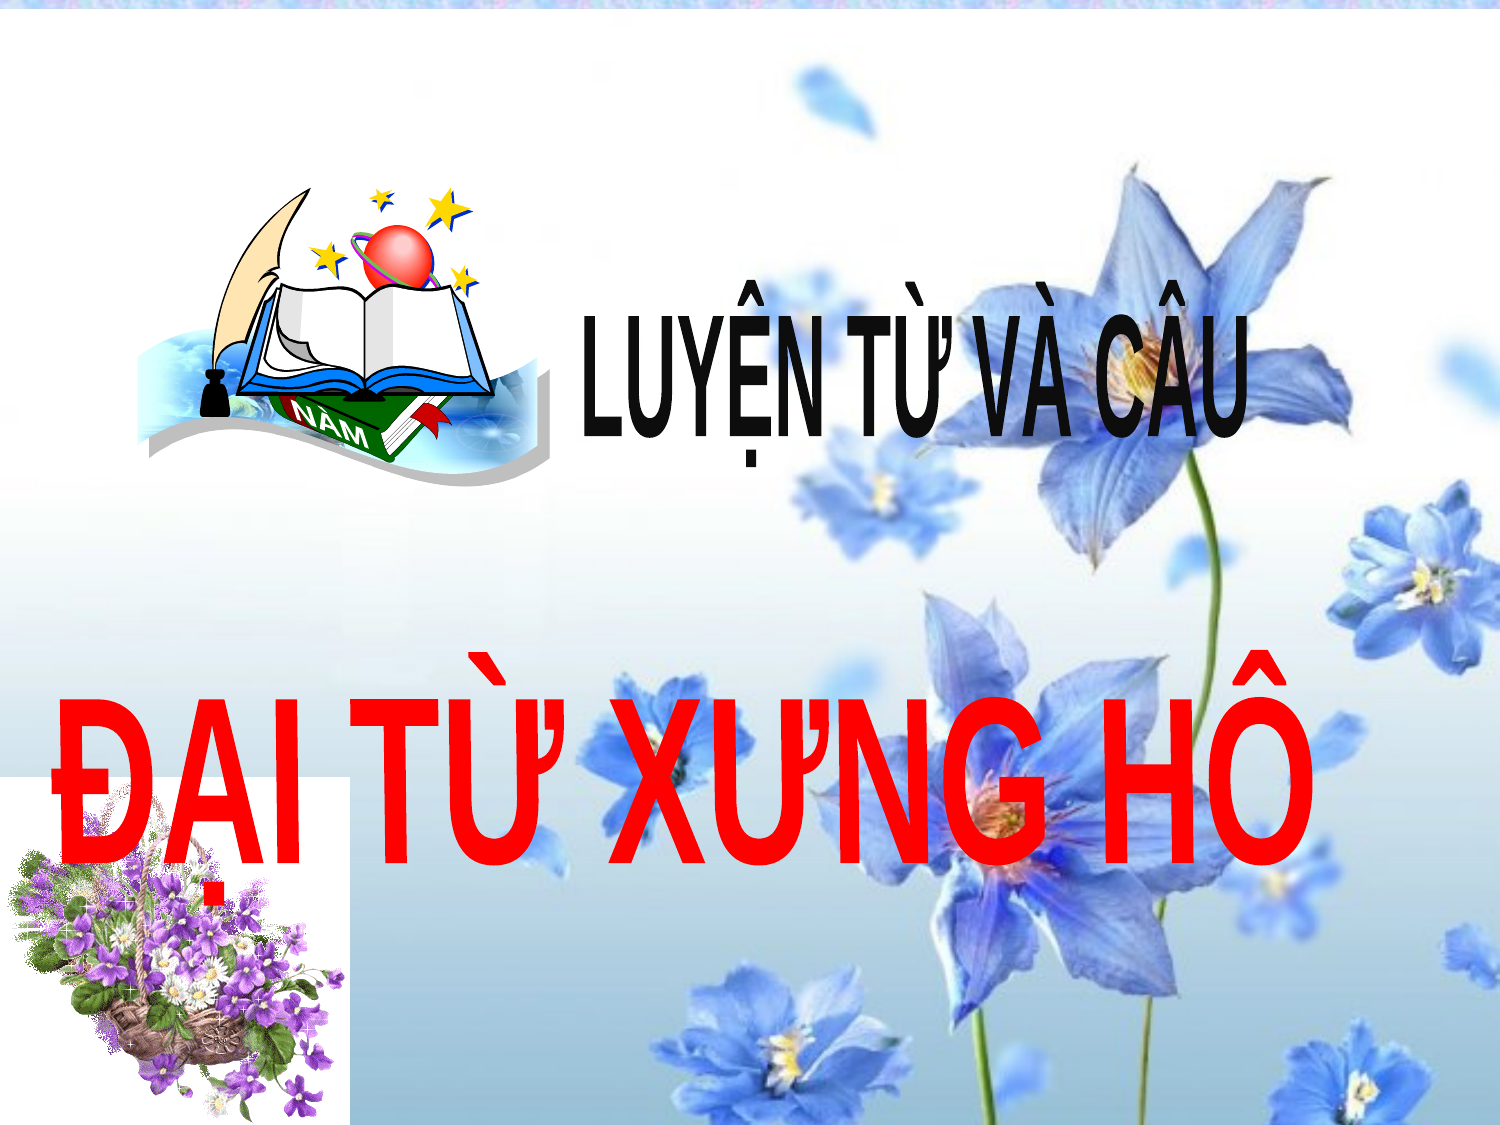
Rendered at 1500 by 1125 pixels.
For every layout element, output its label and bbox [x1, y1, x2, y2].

text_box [137, 187, 538, 476]
picture [0, 0, 1500, 1125]
